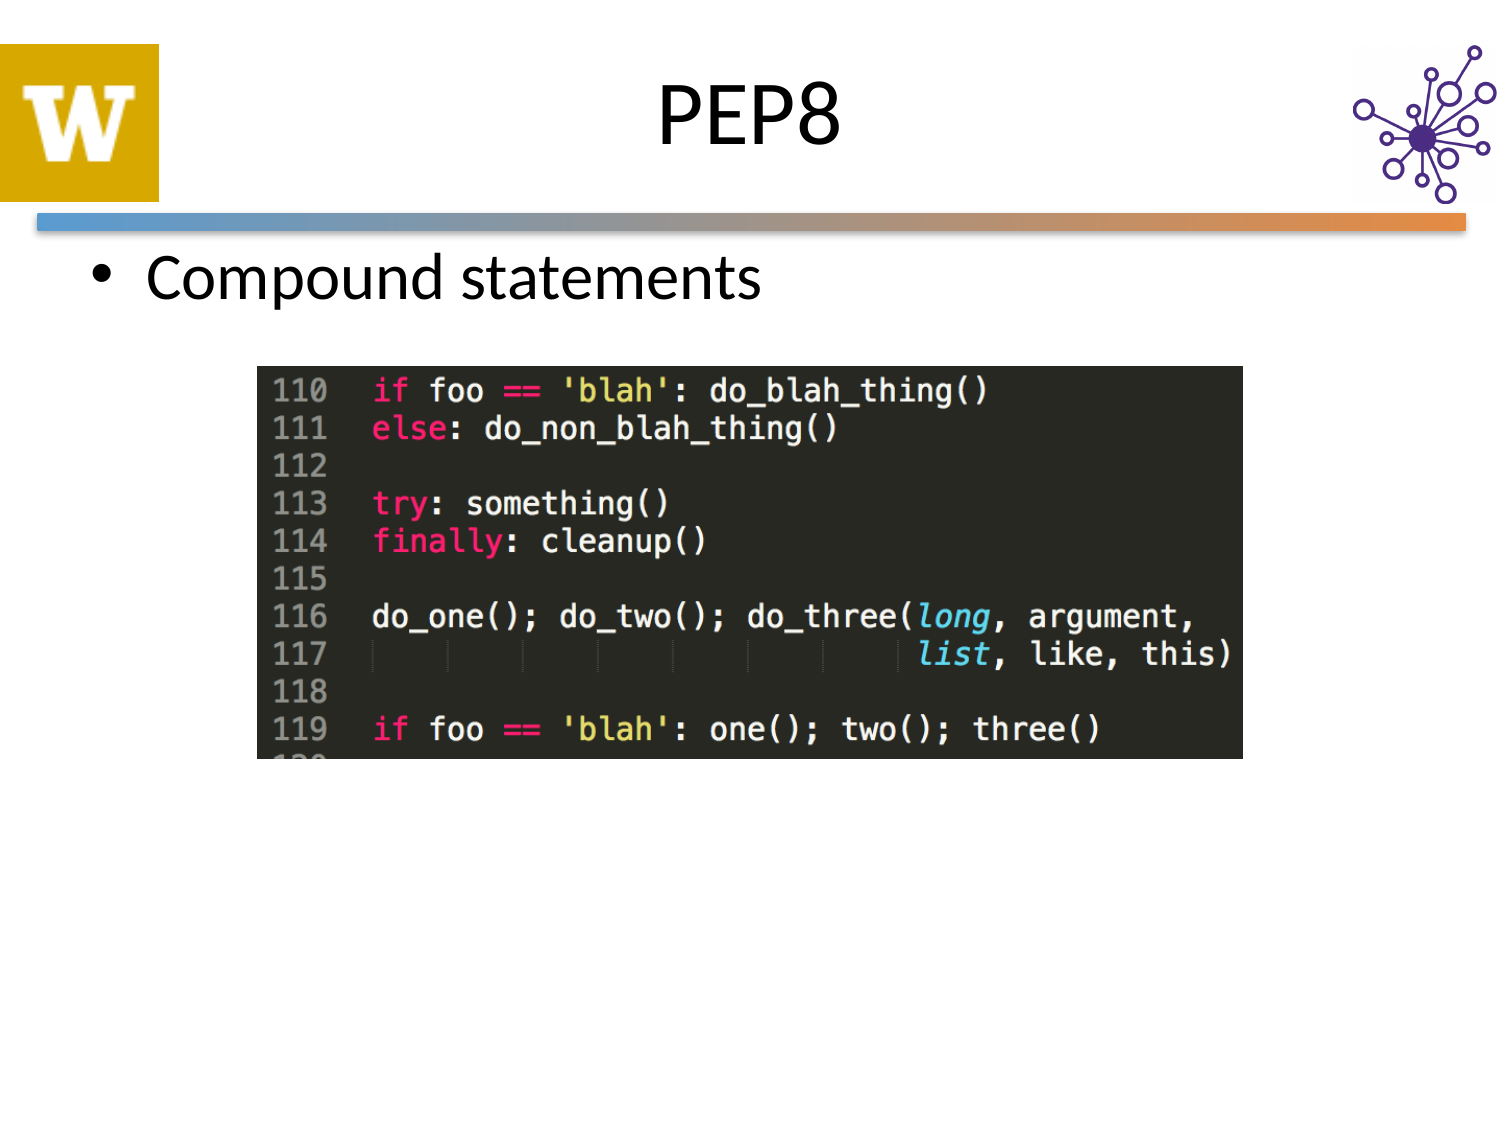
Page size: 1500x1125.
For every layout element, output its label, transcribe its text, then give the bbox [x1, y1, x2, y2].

list Compound statements [75, 224, 1425, 975]
picture [256, 366, 1243, 759]
title PEP8 [75, 45, 1425, 224]
picture [1425, 45, 1497, 204]
picture [0, 44, 159, 202]
